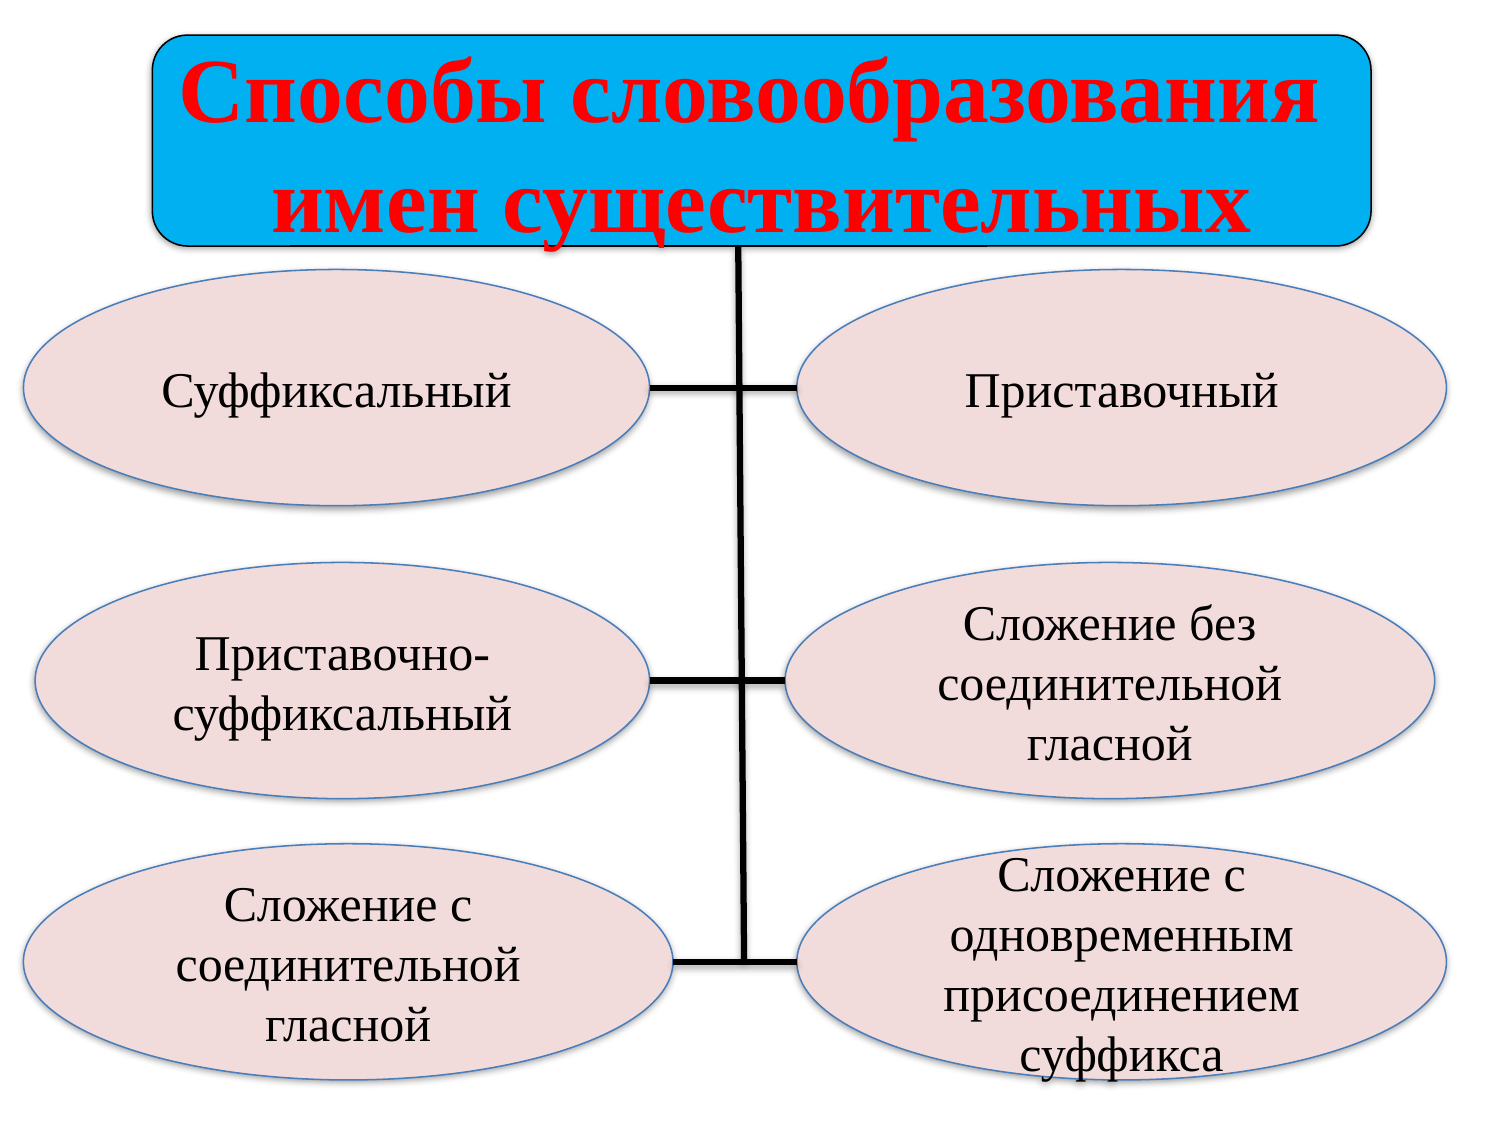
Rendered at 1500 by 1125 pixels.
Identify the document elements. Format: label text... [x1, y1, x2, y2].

text_box Сложение без соединительной гласной [784, 561, 1436, 800]
text_box Суффиксальный [22, 268, 651, 507]
text_box Сложение с соединительной гласной [22, 842, 674, 1081]
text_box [383, 600, 1099, 607]
text_box Способы словообразования имен существительных [151, 34, 1372, 247]
text_box Приставочно-суффиксальный [34, 561, 651, 800]
text_box Сложение с одновременным присоединением суффикса [796, 842, 1448, 1081]
text_box Приставочный [796, 268, 1448, 507]
